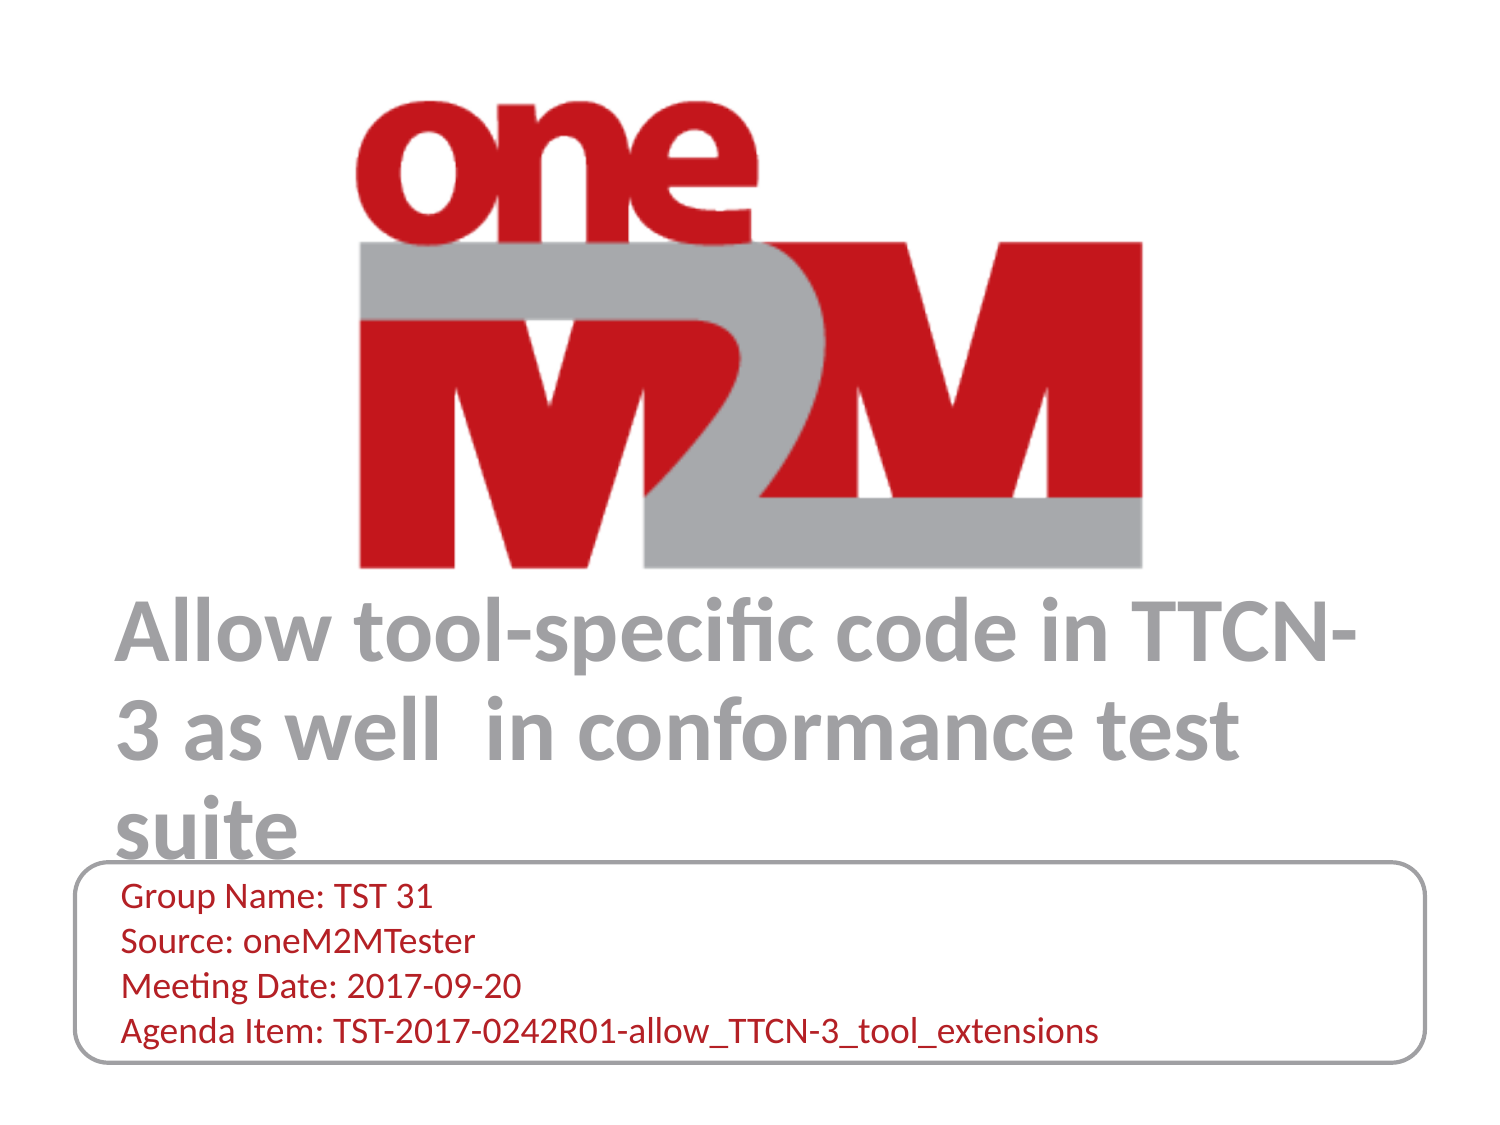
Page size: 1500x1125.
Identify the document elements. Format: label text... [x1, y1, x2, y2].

picture [259, 4, 1241, 675]
title Allow tool-specific code in TTCN-3 as well in conformance test suite [100, 575, 1376, 863]
text_box [72, 860, 1428, 1065]
text_box Group Name: TST 31 Source: oneM2MTester Meeting Date: 2017-09-20 Agenda Item: TST-2017-0242R01-allow_TTCN-3_tool_extensions [105, 863, 1115, 1059]
